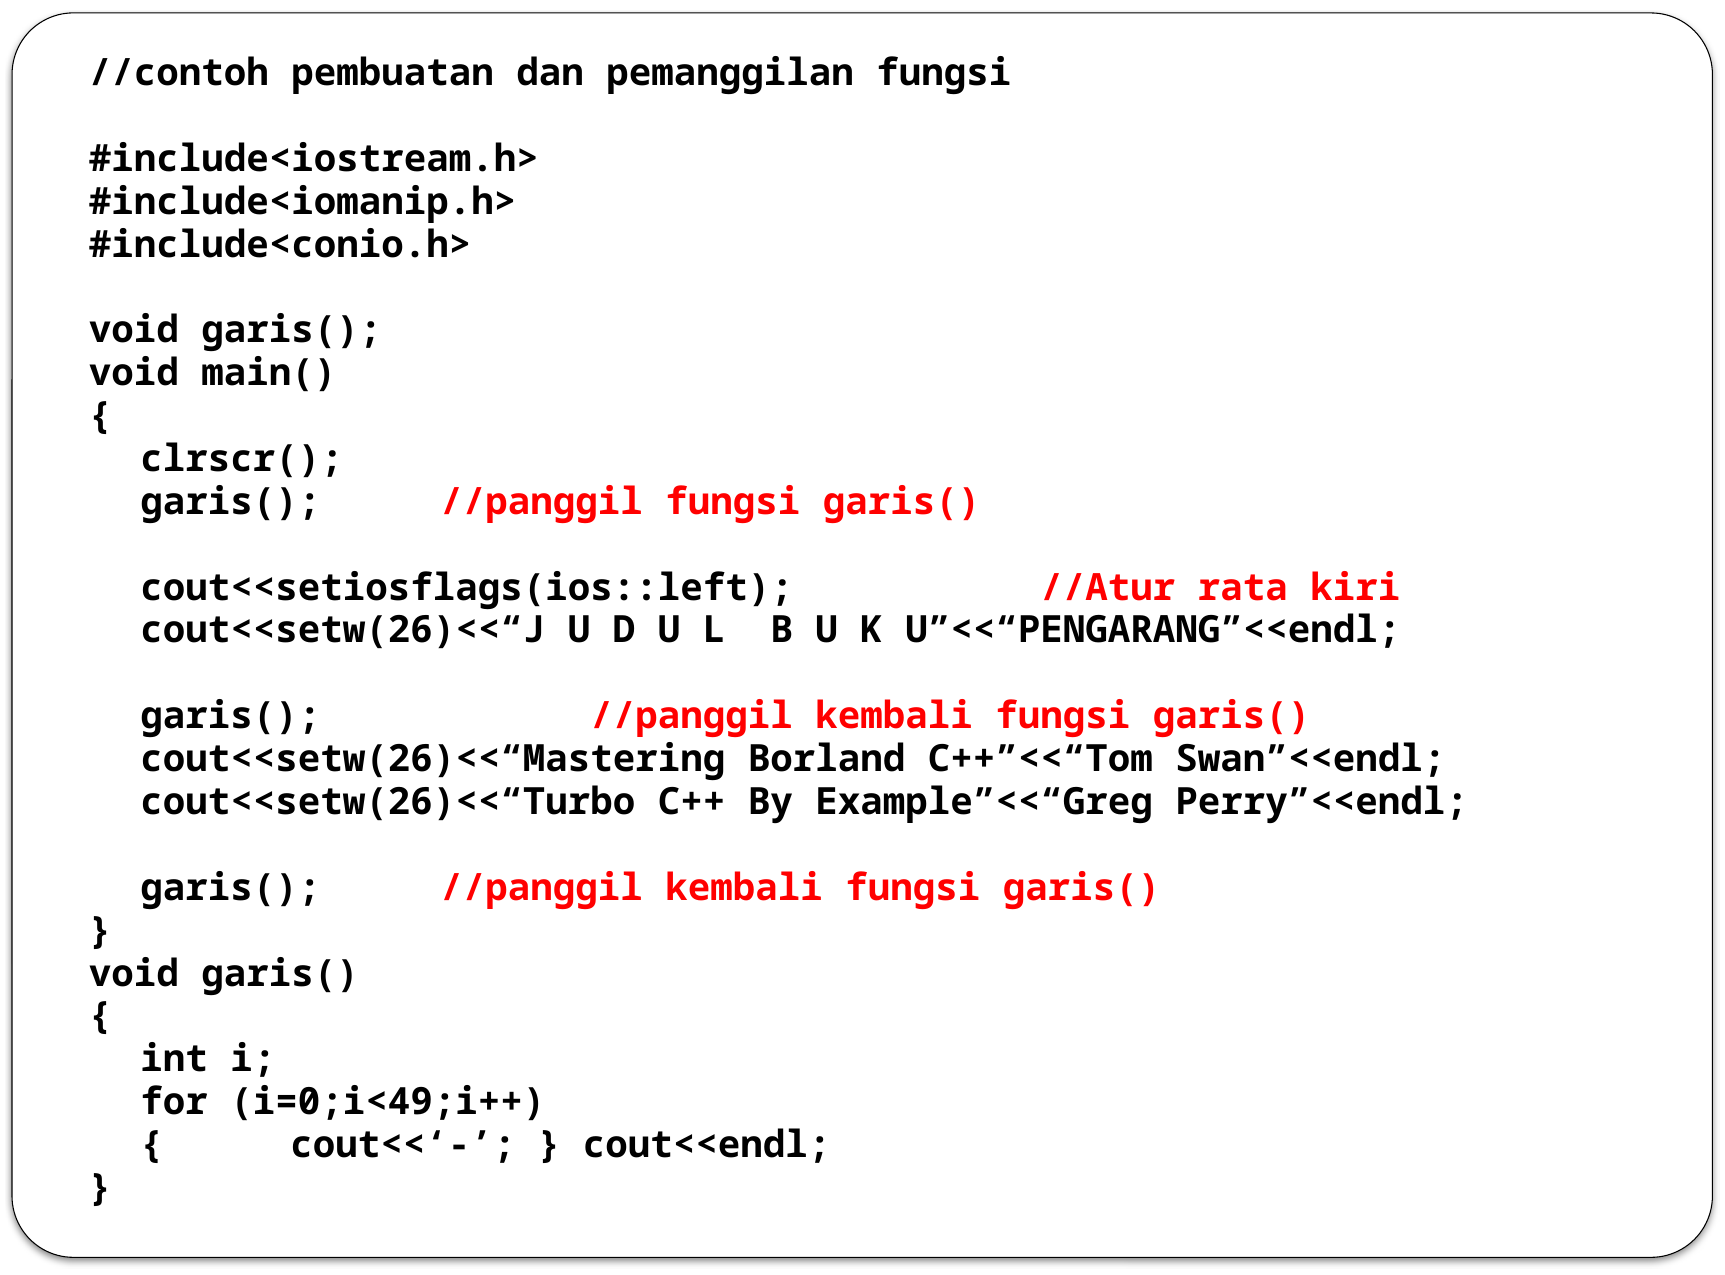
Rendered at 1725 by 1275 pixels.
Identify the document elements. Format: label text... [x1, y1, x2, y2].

list //contoh pembuatan dan pemanggilan fungsi #include<iostream.h> #include<iomanip.h> #include<conio.h> void garis(); void main() { clrscr(); garis(); //panggil fungsi garis() cout<<setiosflags(ios::left); //Atur rata kiri cout<<setw(26)<<“J U D U L B U K U”<<“PENGARANG”<<endl; garis(); //panggil kembali fungsi garis() cout<<setw(26)<<“Mastering Borland C++”<<“Tom Swan”<<endl; cout<<setw(26)<<“Turbo C++ By Example”<<“Greg Perry”<<endl; garis(); //panggil kembali fungsi garis() } void garis() { int i; for (i=0;i<49;i++) { cout<<‘-’; } cout<<endl; } [71, 41, 1625, 1175]
